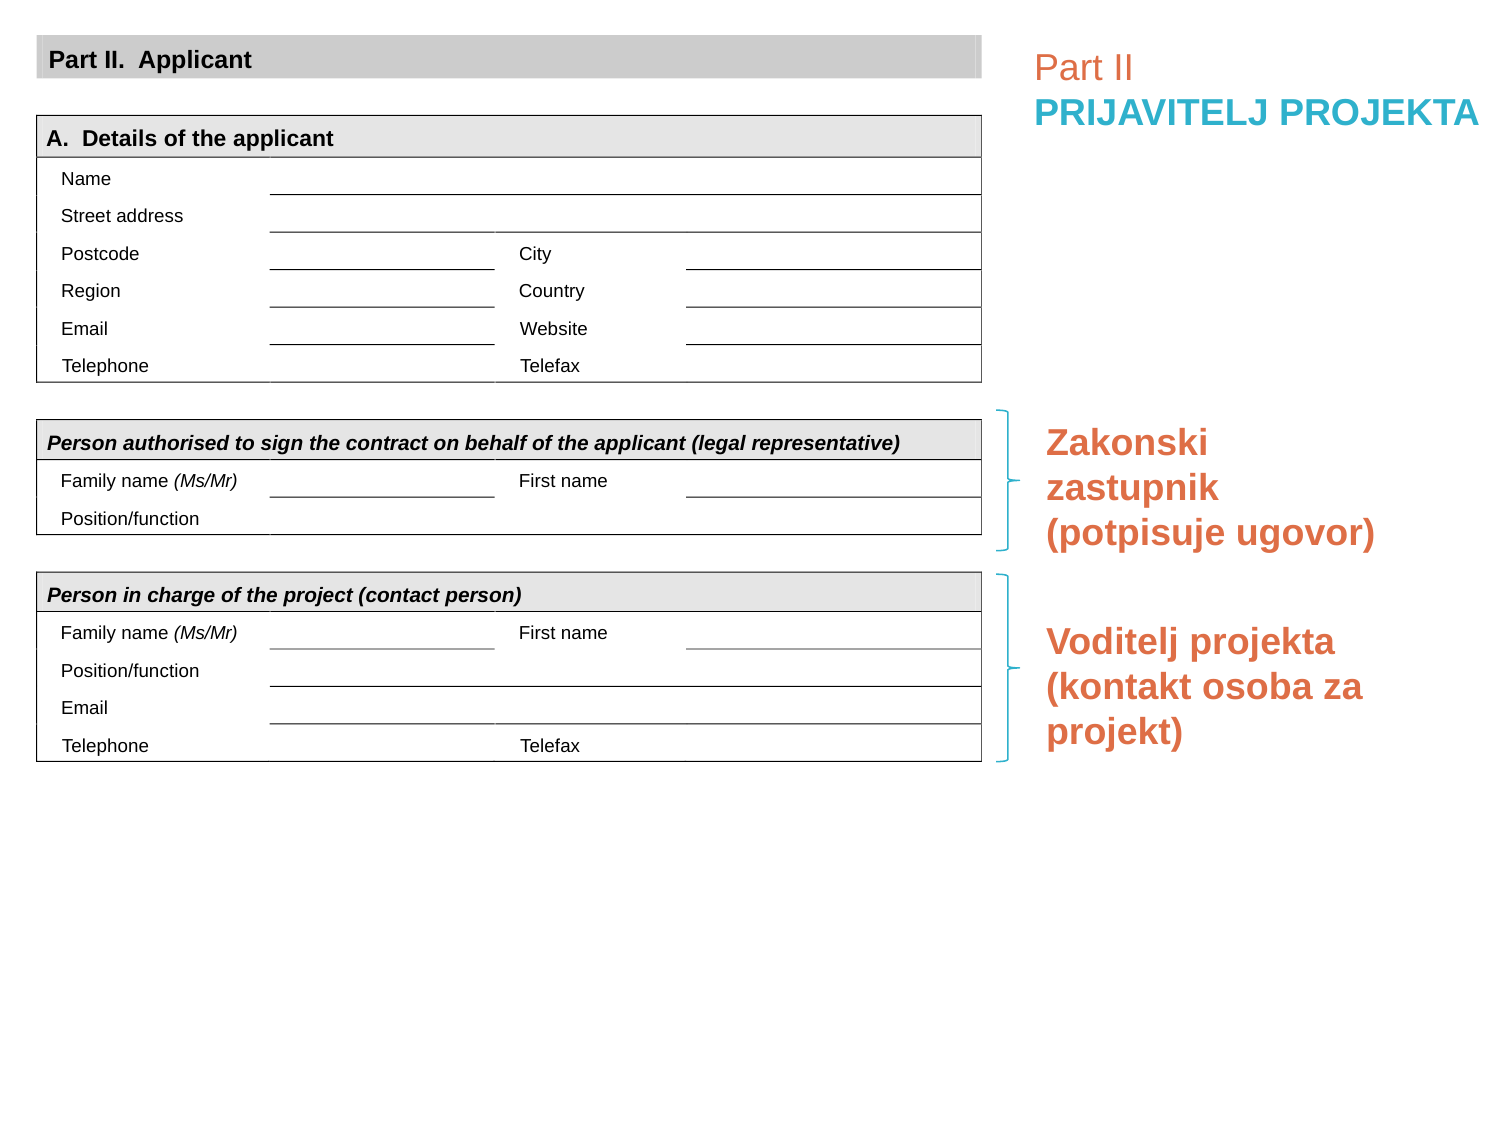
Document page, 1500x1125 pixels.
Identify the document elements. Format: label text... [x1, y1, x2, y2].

text_box Voditelj projekta (kontakt osoba za projekt) [1031, 609, 1500, 760]
text_box Zakonski zastupnik (potpisuje ugovor) [1031, 410, 1407, 560]
text_box Part II PRIJAVITELJ PROJEKTA [1020, 35, 1500, 140]
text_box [0, 34, 1018, 791]
